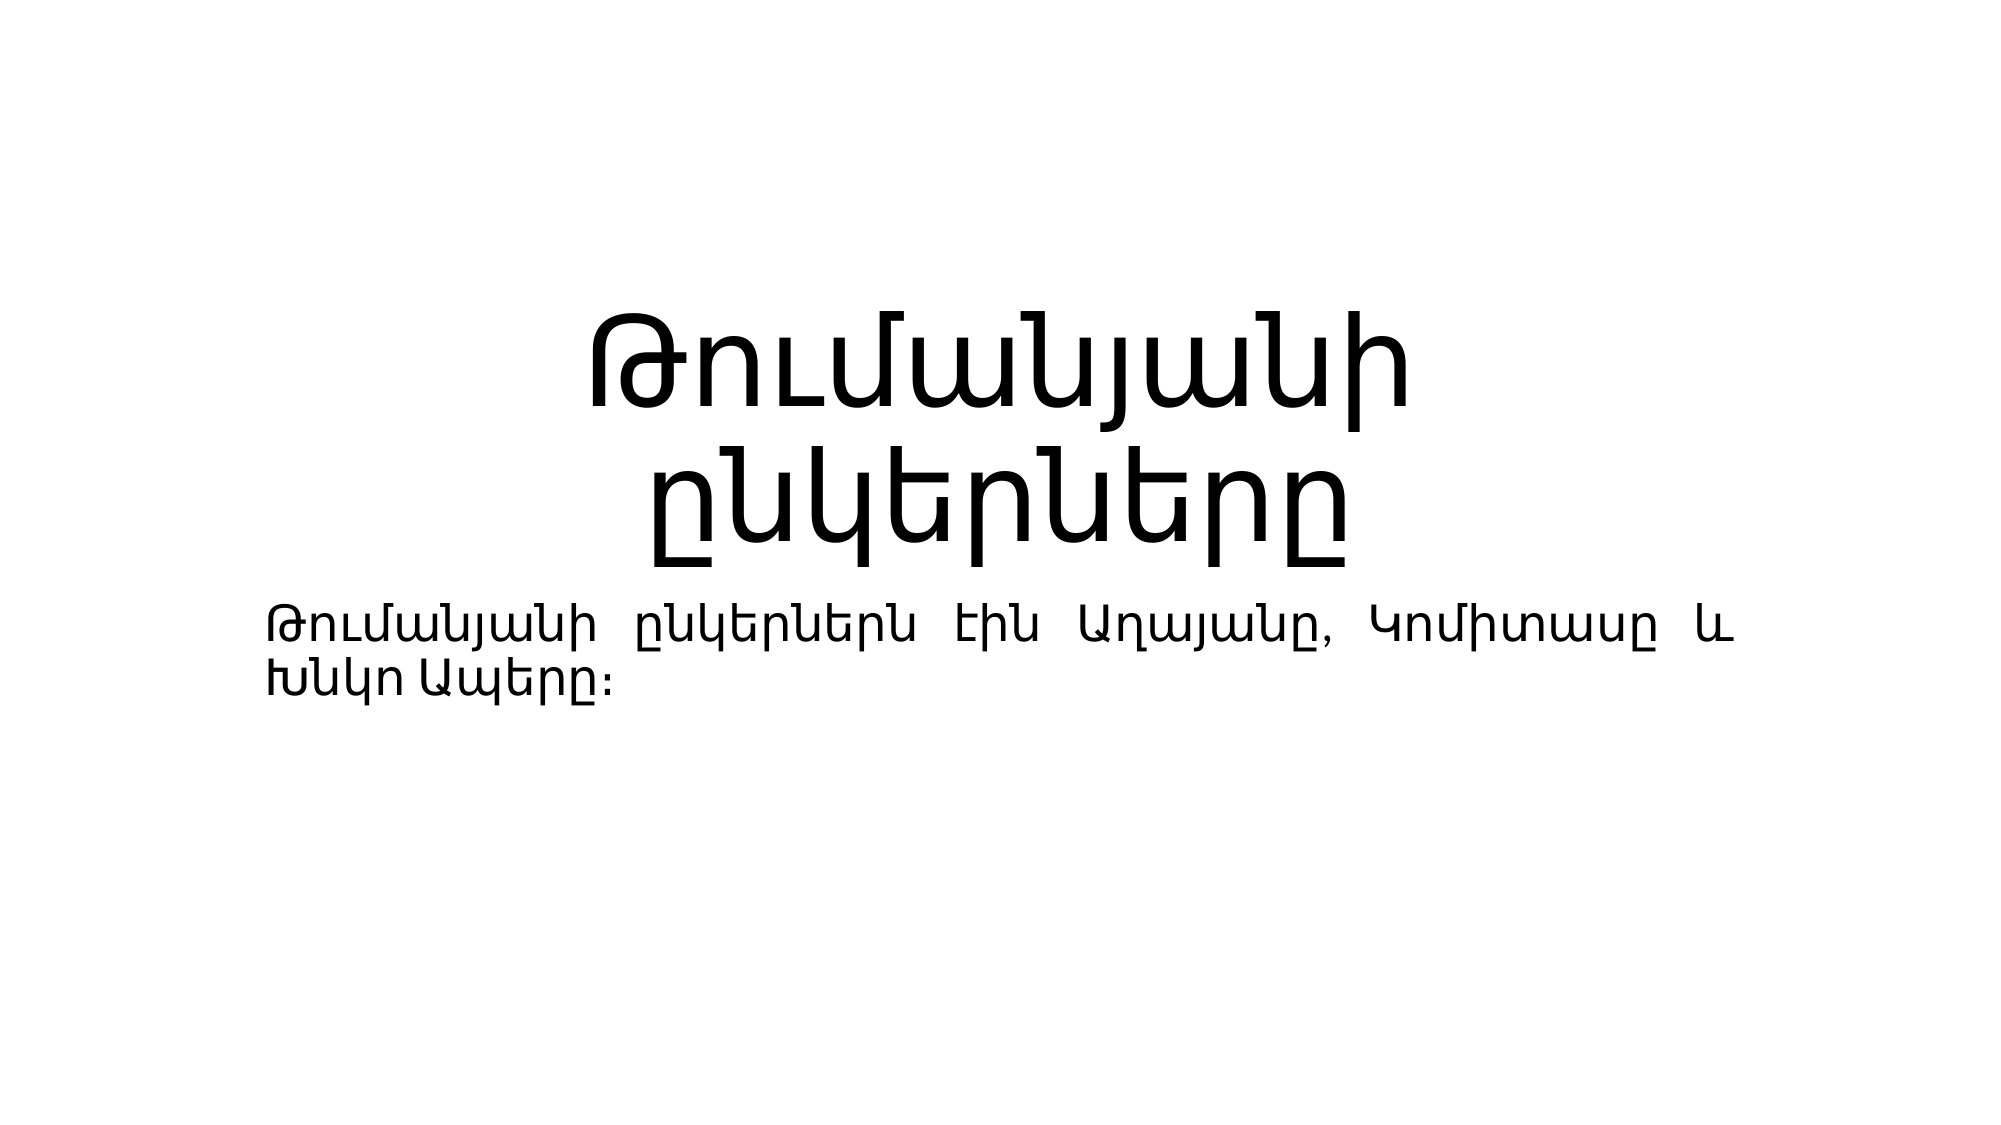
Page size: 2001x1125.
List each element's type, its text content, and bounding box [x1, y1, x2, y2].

subtitle Թումանյանի ընկերներն էին Աղայանը, Կոմիտասը և Խնկո Ապերը։ [249, 590, 1750, 863]
title Թումանյանի ընկերները [249, 184, 1750, 576]
